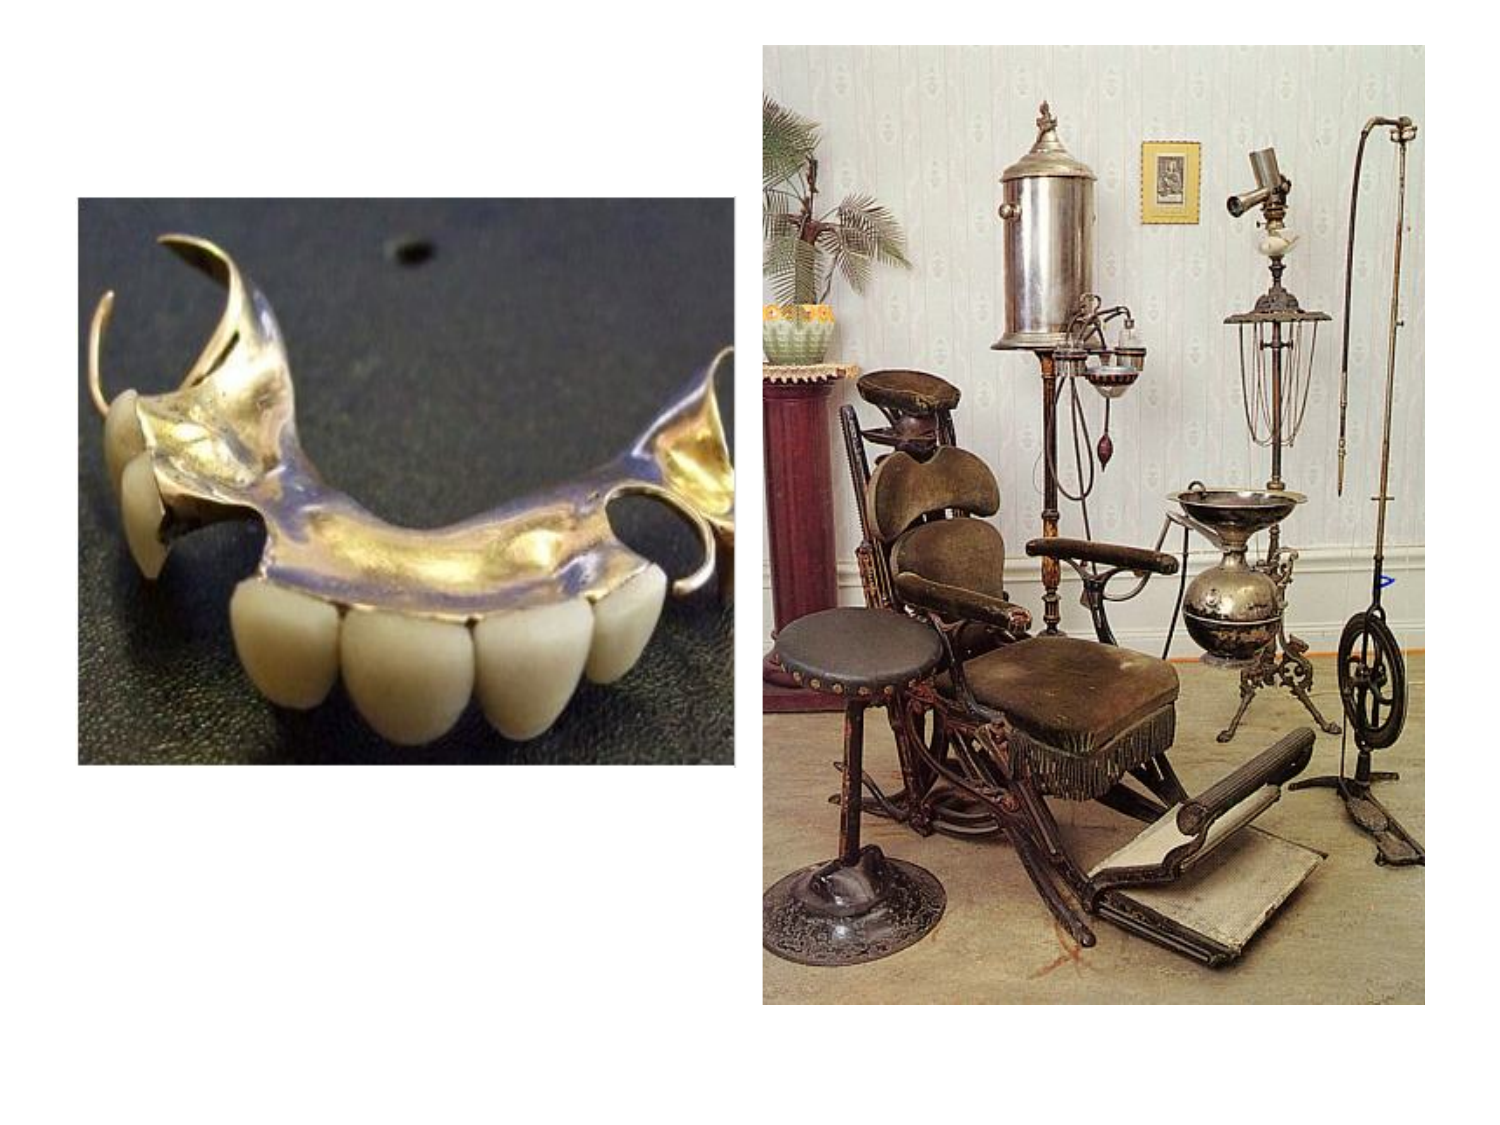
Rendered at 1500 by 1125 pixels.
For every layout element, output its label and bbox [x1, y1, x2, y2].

list [762, 44, 1426, 1006]
list [74, 0, 738, 1086]
